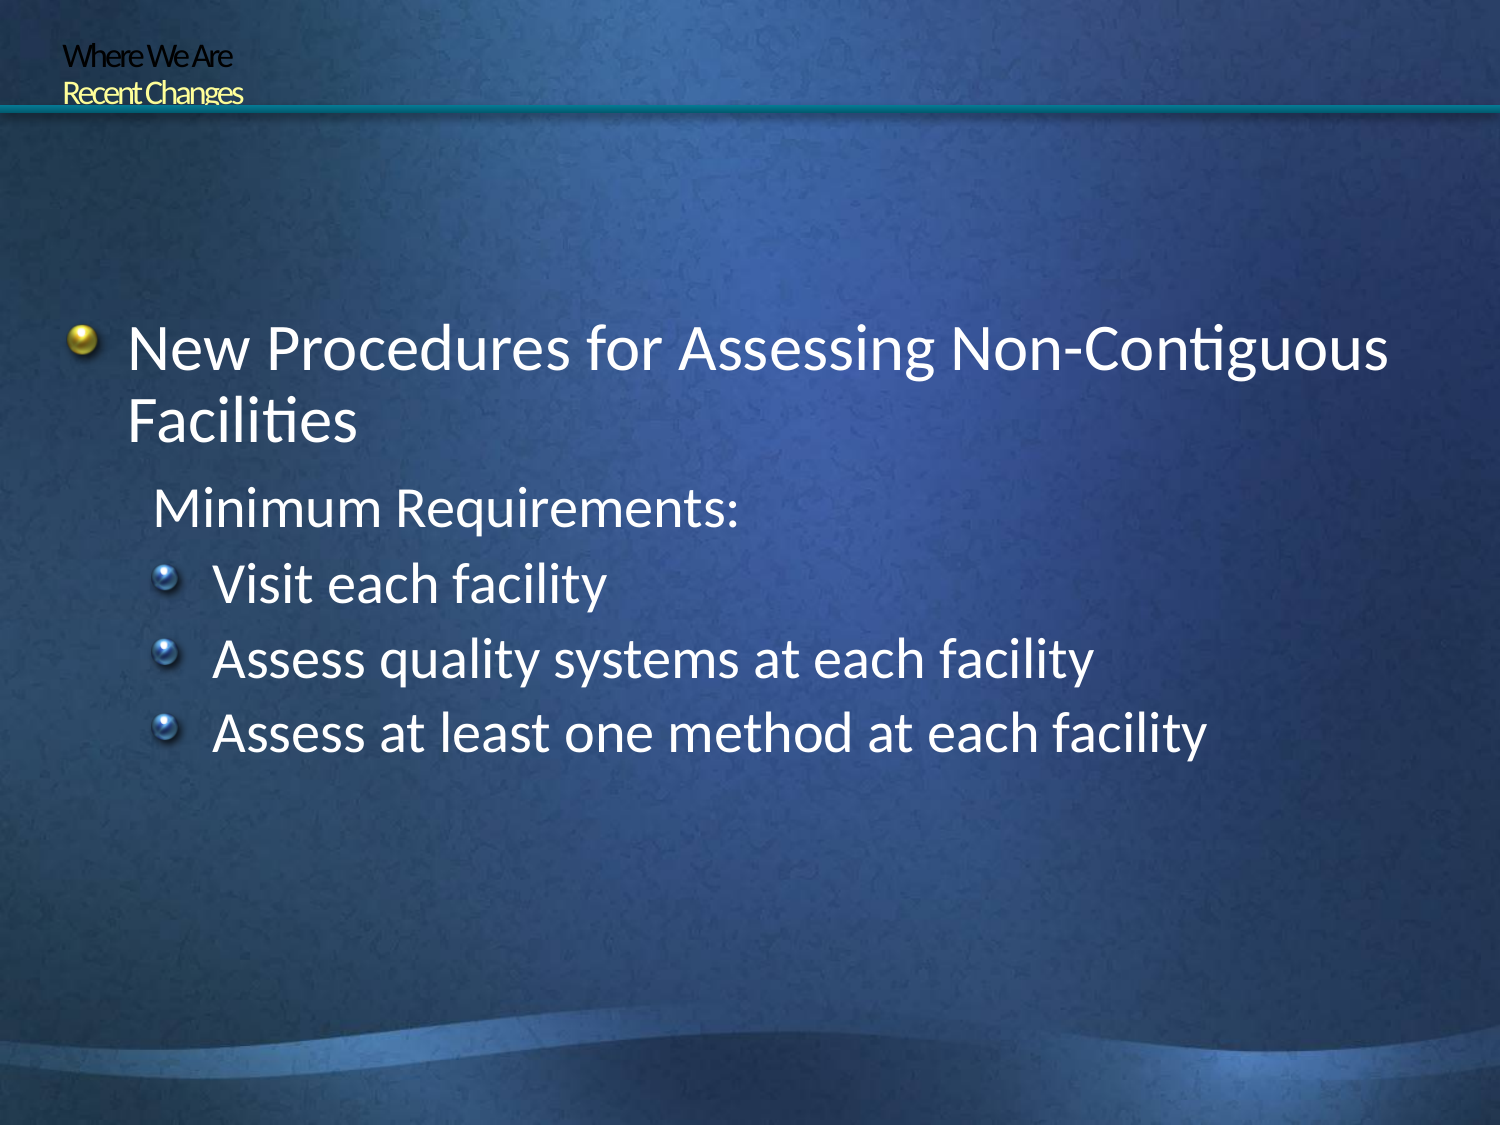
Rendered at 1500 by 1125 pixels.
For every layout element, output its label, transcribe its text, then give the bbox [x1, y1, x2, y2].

text_box [0, 104, 1500, 113]
picture [0, 0, 1500, 104]
title Where We Are Recent Changes [62, 37, 1438, 103]
list New Procedures for Assessing Non-Contiguous Facilities Minimum Requirements: Visit each facility Assess quality systems at each facility Assess at least one method at each facility [62, 312, 1438, 888]
picture [0, 113, 1500, 1125]
